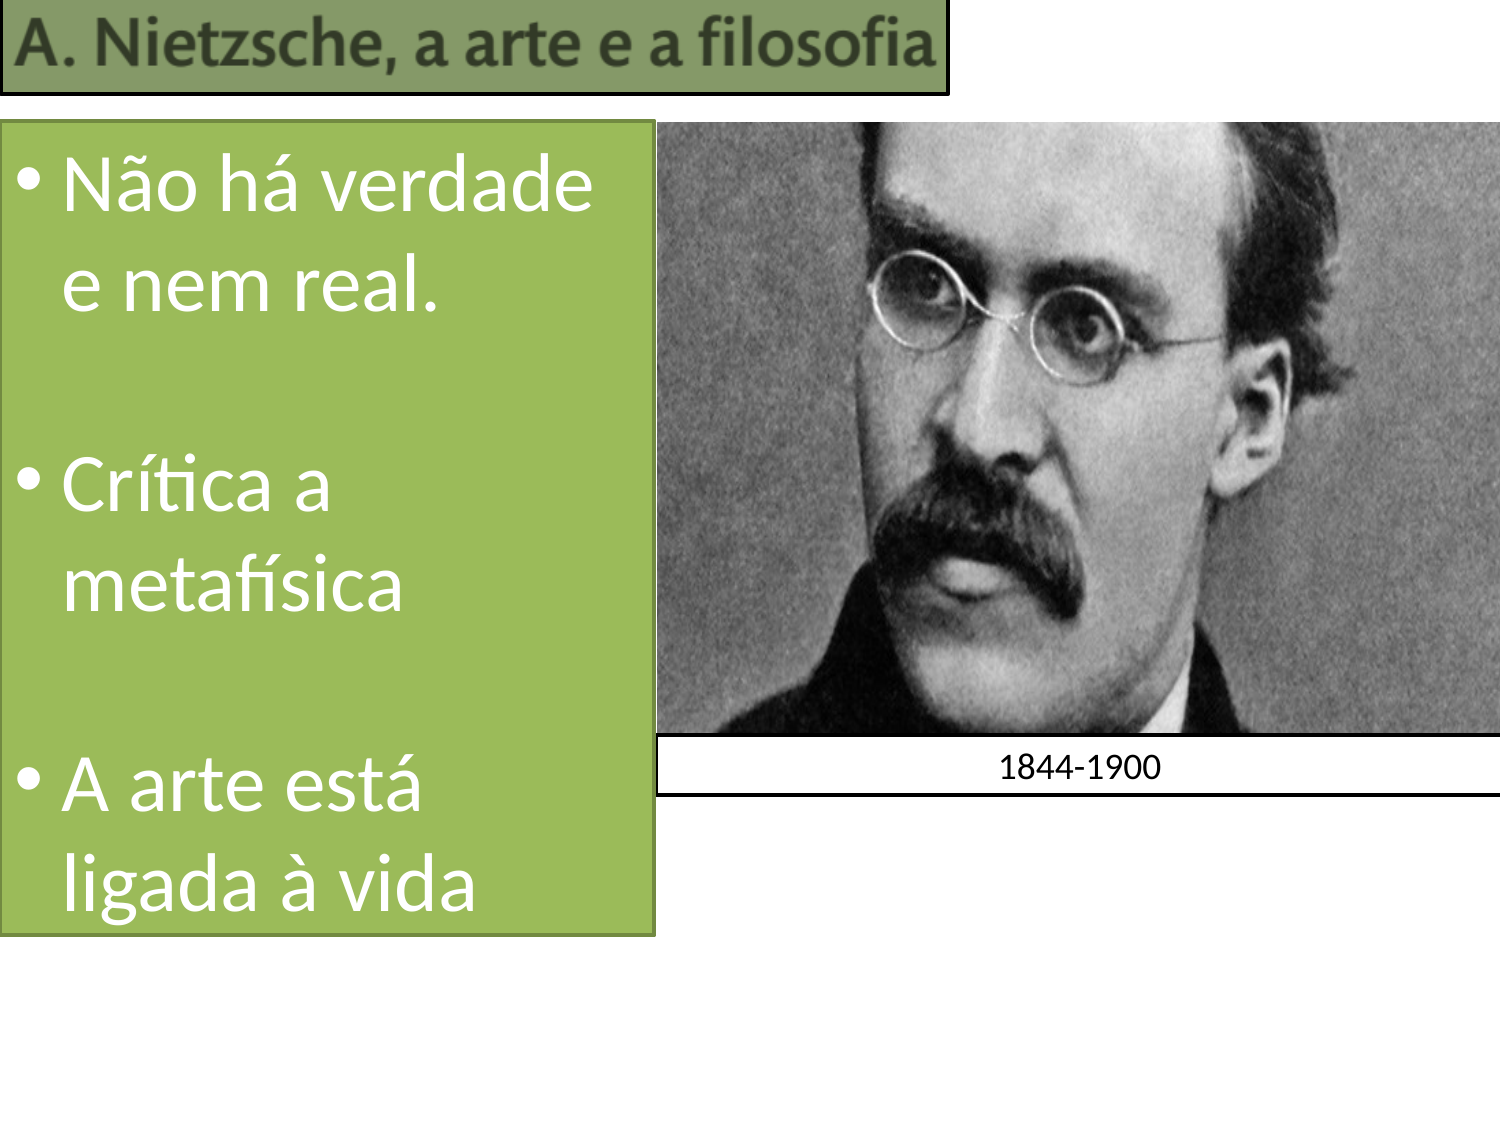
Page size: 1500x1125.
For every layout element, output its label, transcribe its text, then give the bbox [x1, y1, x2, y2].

text_box Não há verdade e nem real. Crítica a metafísica A arte está ligada à vida [0, 119, 656, 937]
picture [657, 122, 1500, 796]
picture [3, 0, 946, 93]
